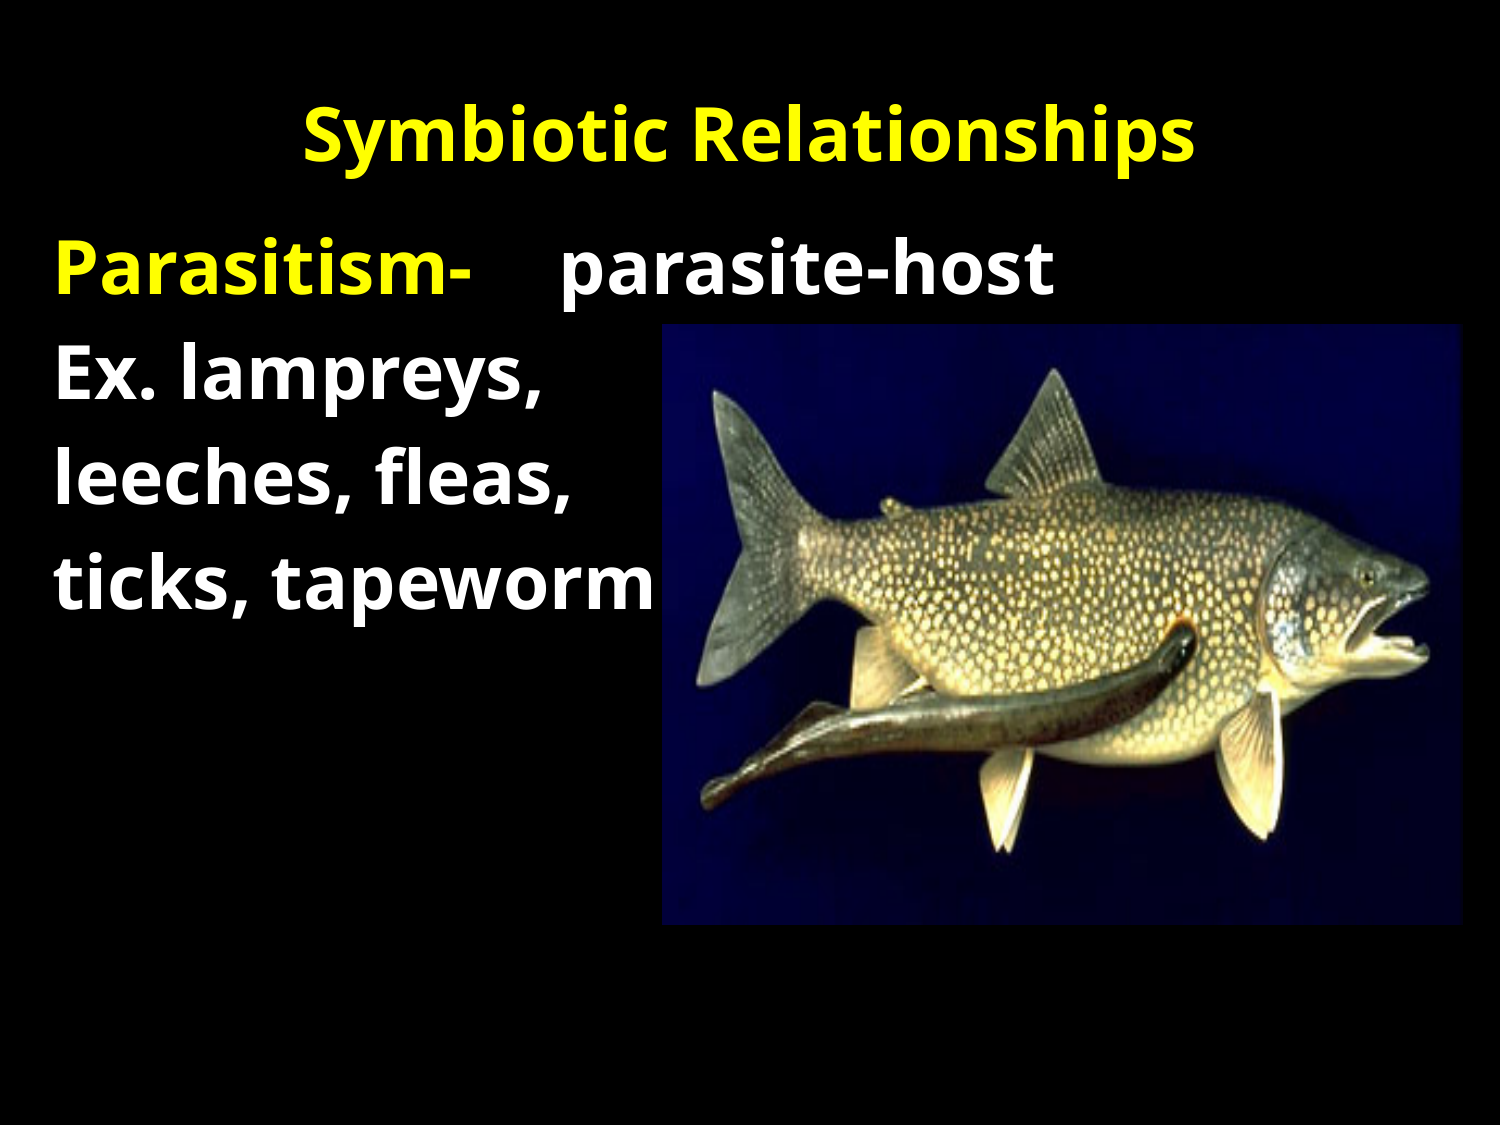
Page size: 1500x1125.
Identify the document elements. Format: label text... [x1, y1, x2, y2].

title Symbiotic Relationships [112, 37, 1388, 212]
picture [662, 324, 1463, 926]
list Parasitism- parasite-host Ex. lampreys, leeches, fleas, ticks, tapeworm [37, 212, 1401, 851]
